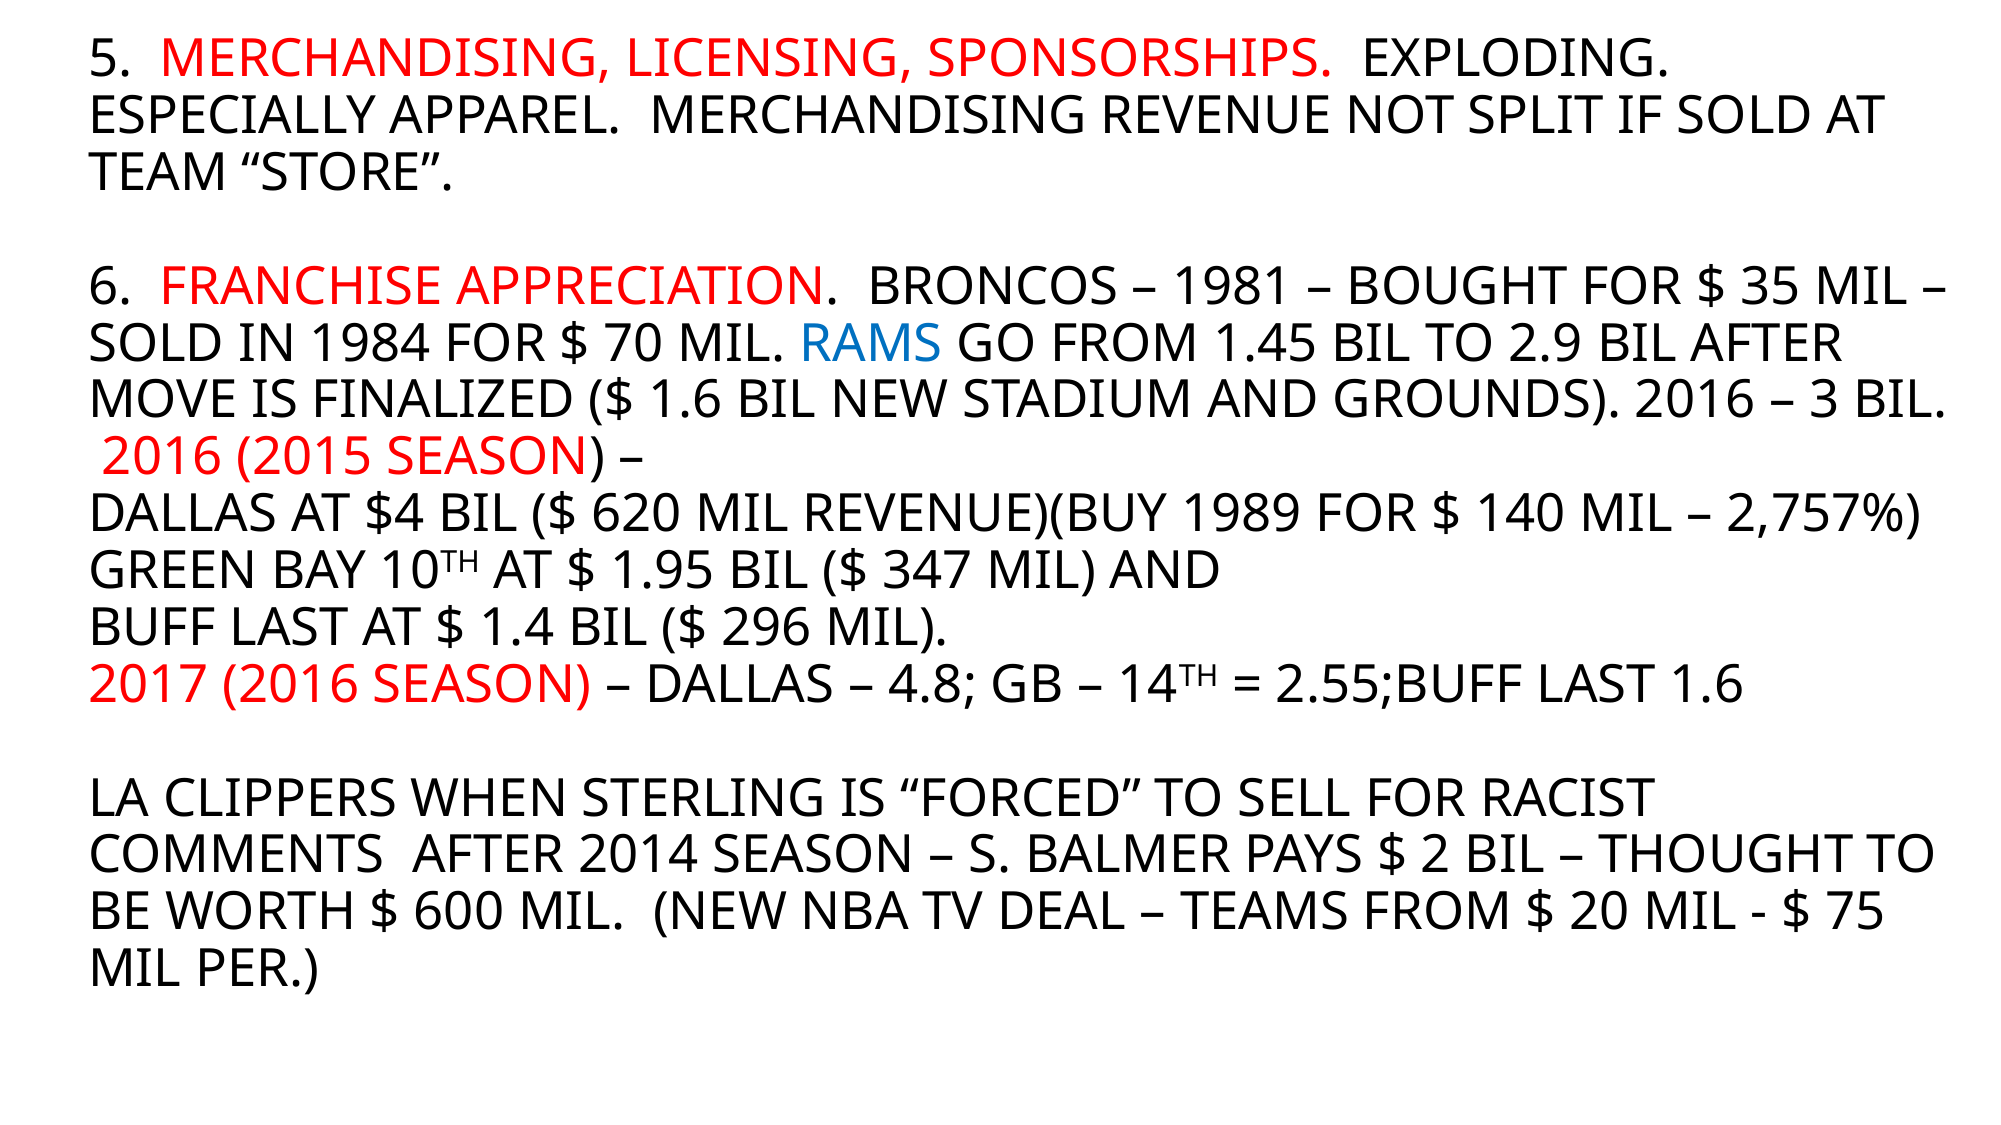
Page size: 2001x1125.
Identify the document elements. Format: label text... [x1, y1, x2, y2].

title 5. MERCHANDISING, LICENSING, SPONSORSHIPS. EXPLODING. ESPECIALLY APPAREL. MERCHANDISING REVENUE NOT SPLIT IF SOLD AT TEAM “STORE”. 6. FRANCHISE APPRECIATION. BRONCOS – 1981 – BOUGHT FOR $ 35 MIL – SOLD IN 1984 FOR $ 70 MIL. RAMS GO FROM 1.45 BIL TO 2.9 BIL AFTER MOVE IS FINALIZED ($ 1.6 BIL NEW STADIUM AND GROUNDS). 2016 – 3 BIL. 2016 (2015 SEASON) – DALLAS AT $4 BIL ($ 620 MIL REVENUE)(BUY 1989 FOR $ 140 MIL – 2,757%) GREEN BAY 10TH AT $ 1.95 BIL ($ 347 MIL) AND BUFF LAST AT $ 1.4 BIL ($ 296 MIL). 2017 (2016 SEASON) – DALLAS – 4.8; GB – 14TH = 2.55;BUFF LAST 1.6 LA CLIPPERS WHEN STERLING IS “FORCED” TO SELL FOR RACIST COMMENTS AFTER 2014 SEASON – S. BALMER PAYS $ 2 BIL – THOUGHT TO BE WORTH $ 600 MIL. (NEW NBA TV DEAL – TEAMS FROM $ 20 MIL - $ 75 MIL PER.) [73, 23, 1970, 1102]
